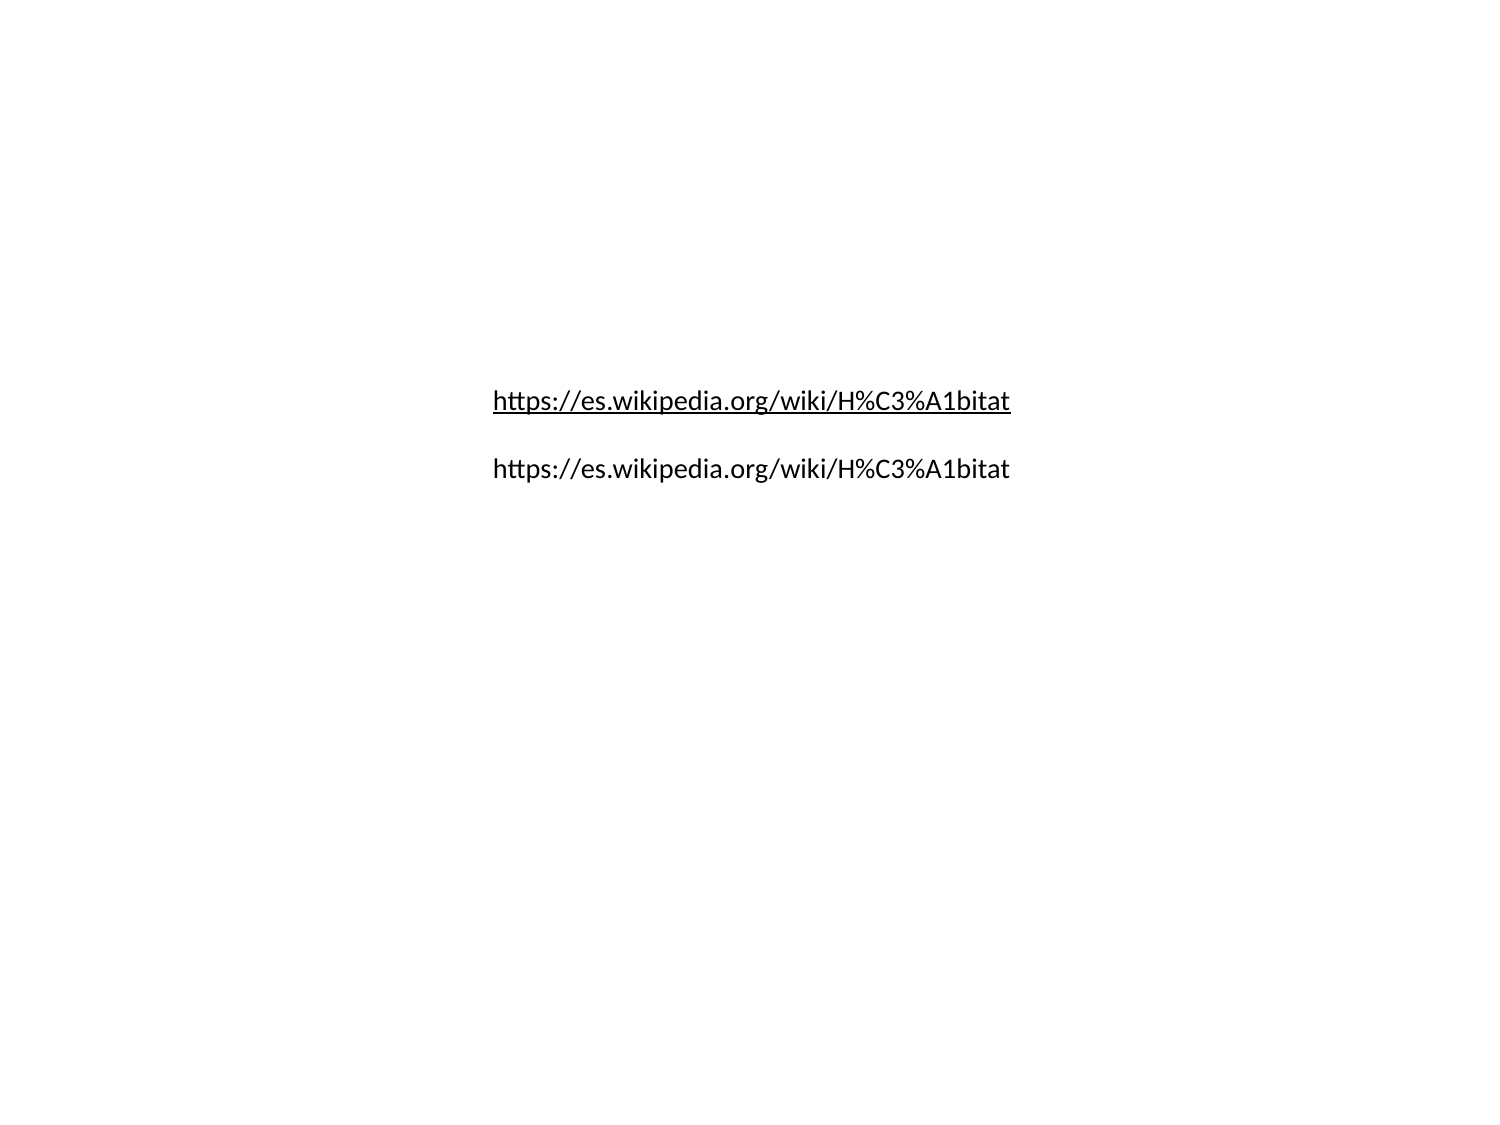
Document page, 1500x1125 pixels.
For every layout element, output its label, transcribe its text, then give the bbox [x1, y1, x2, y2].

title https://es.wikipedia.org/wiki/H%C3%A1bitat https://es.wikipedia.org/wiki/H%C3%A1bitat [76, 373, 1427, 561]
